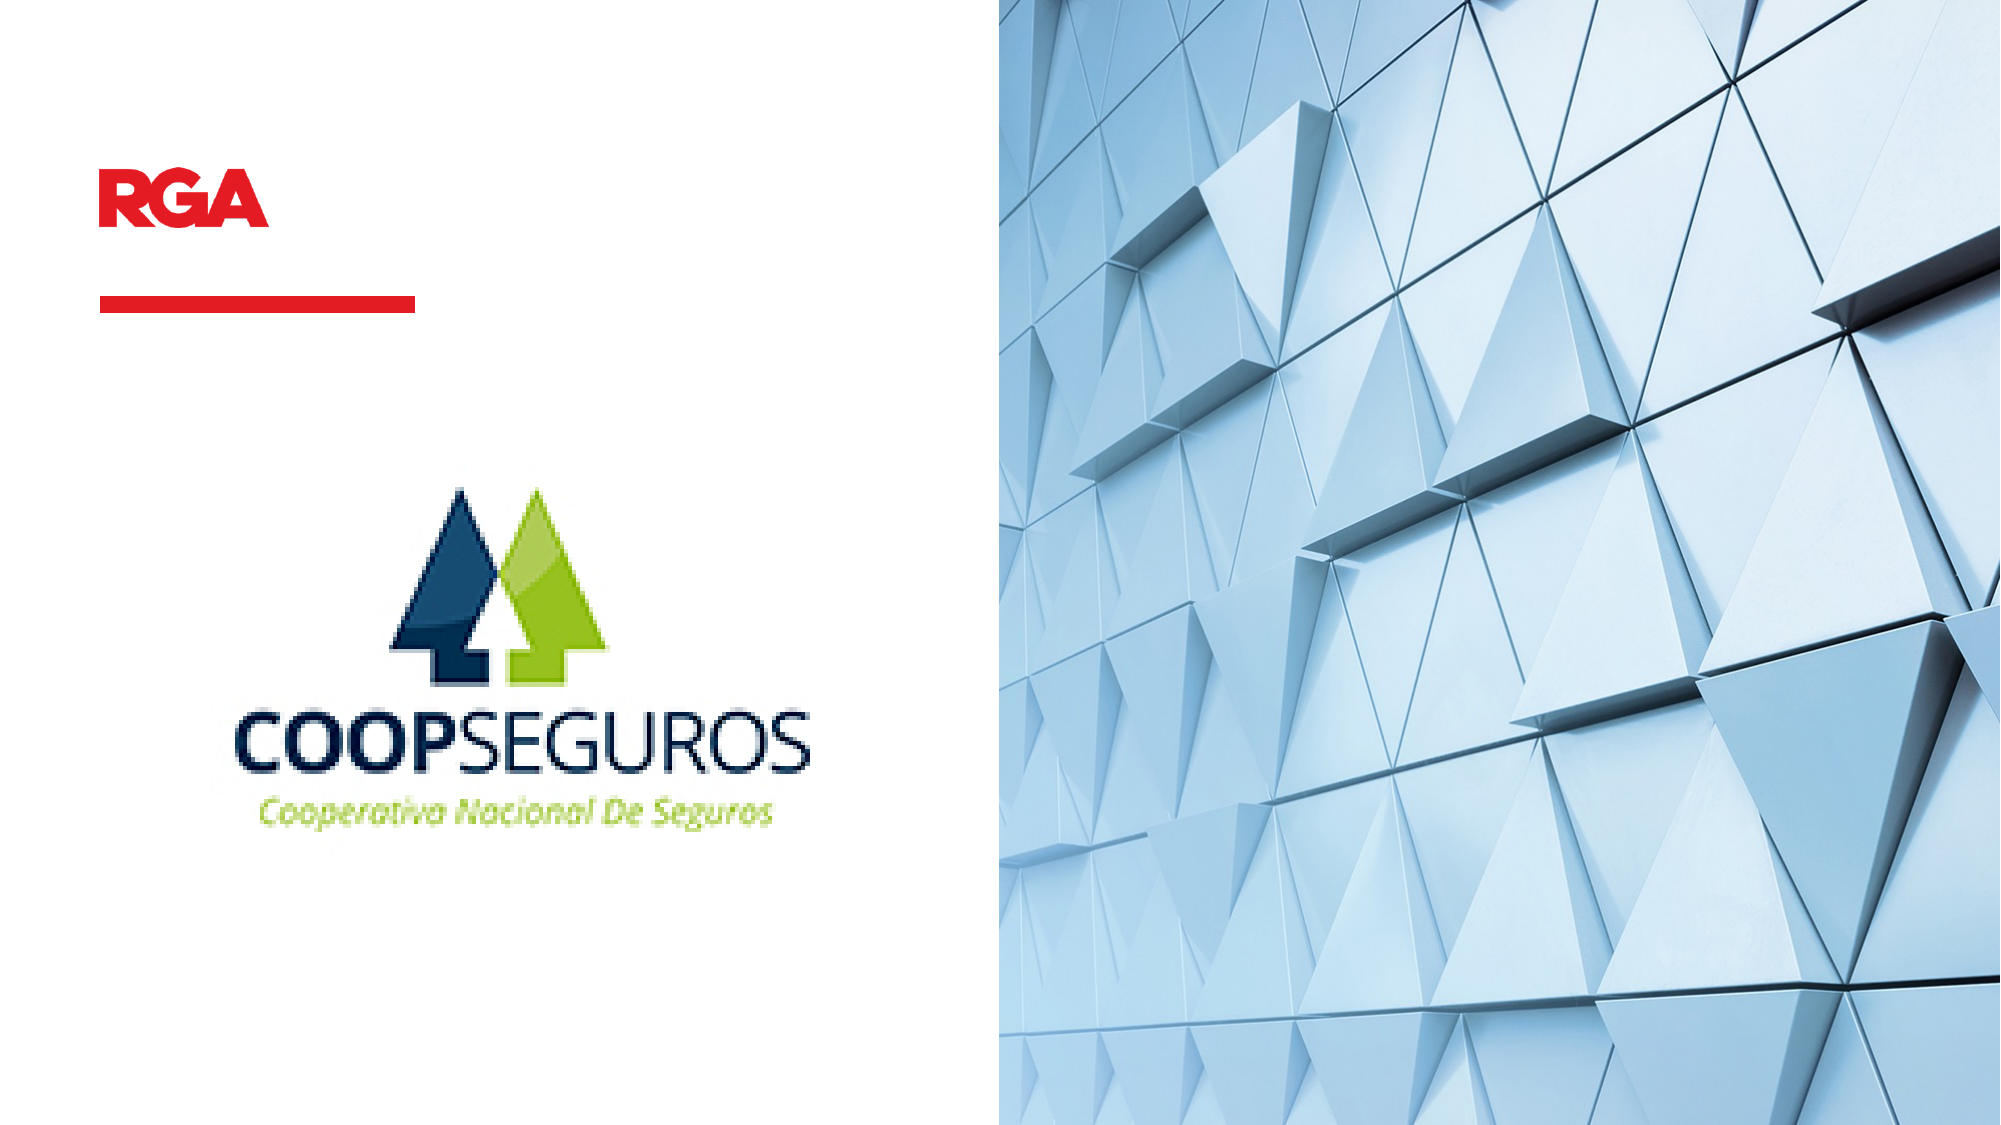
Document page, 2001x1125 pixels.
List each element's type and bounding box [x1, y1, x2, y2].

picture [209, 449, 835, 858]
picture [999, 0, 2000, 1125]
picture [99, 167, 269, 228]
